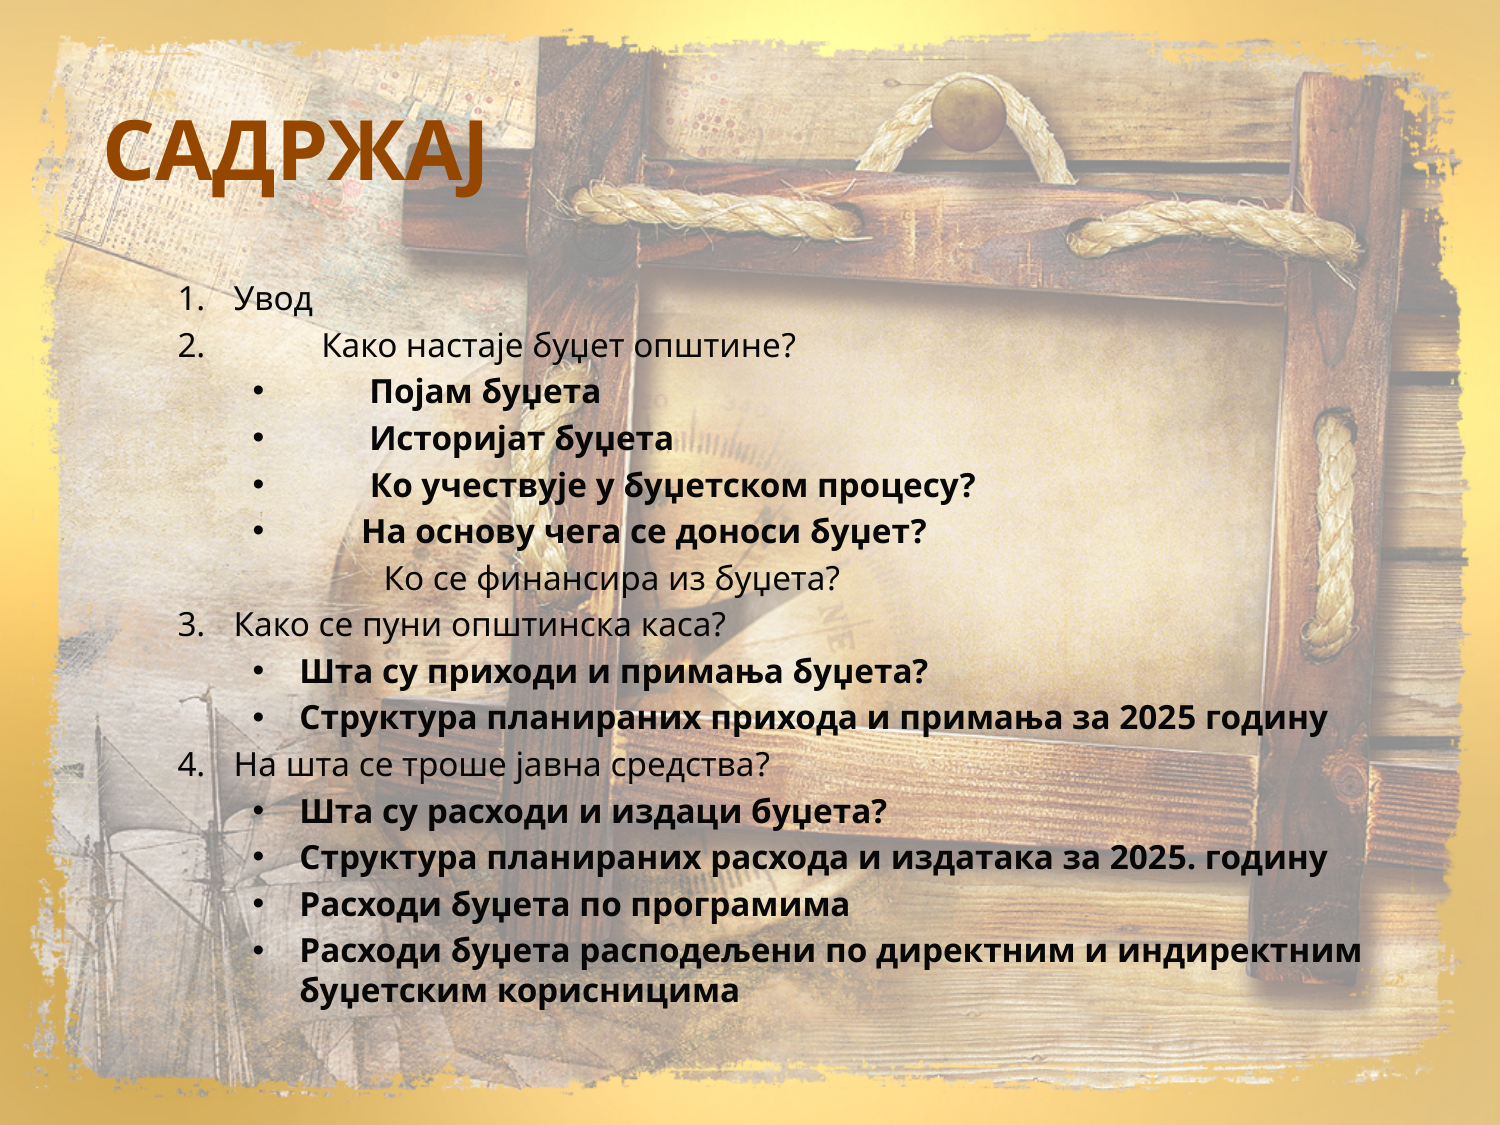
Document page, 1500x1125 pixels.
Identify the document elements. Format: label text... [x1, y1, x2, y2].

title САДРЖАЈ [87, 74, 513, 221]
picture [0, 0, 1500, 1125]
list Увод Како настаје буџет општине? Појам буџета Историјат буџета Ко учествује у буџетском процесу? На основу чега се доноси буџет? Ко се финансира из буџета? Како се пуни општинска каса? Шта су приходи и примања буџета? Структура планираних прихода и примања за 2025 годину На шта се троше јавна средства? Шта су расходи и издаци буџета? Структура планираних расхода и издатака за 2025. годину Расходи буџета по програмима Расходи буџета расподељени по директним и индиректним буџетским корисницима [162, 269, 1474, 1121]
